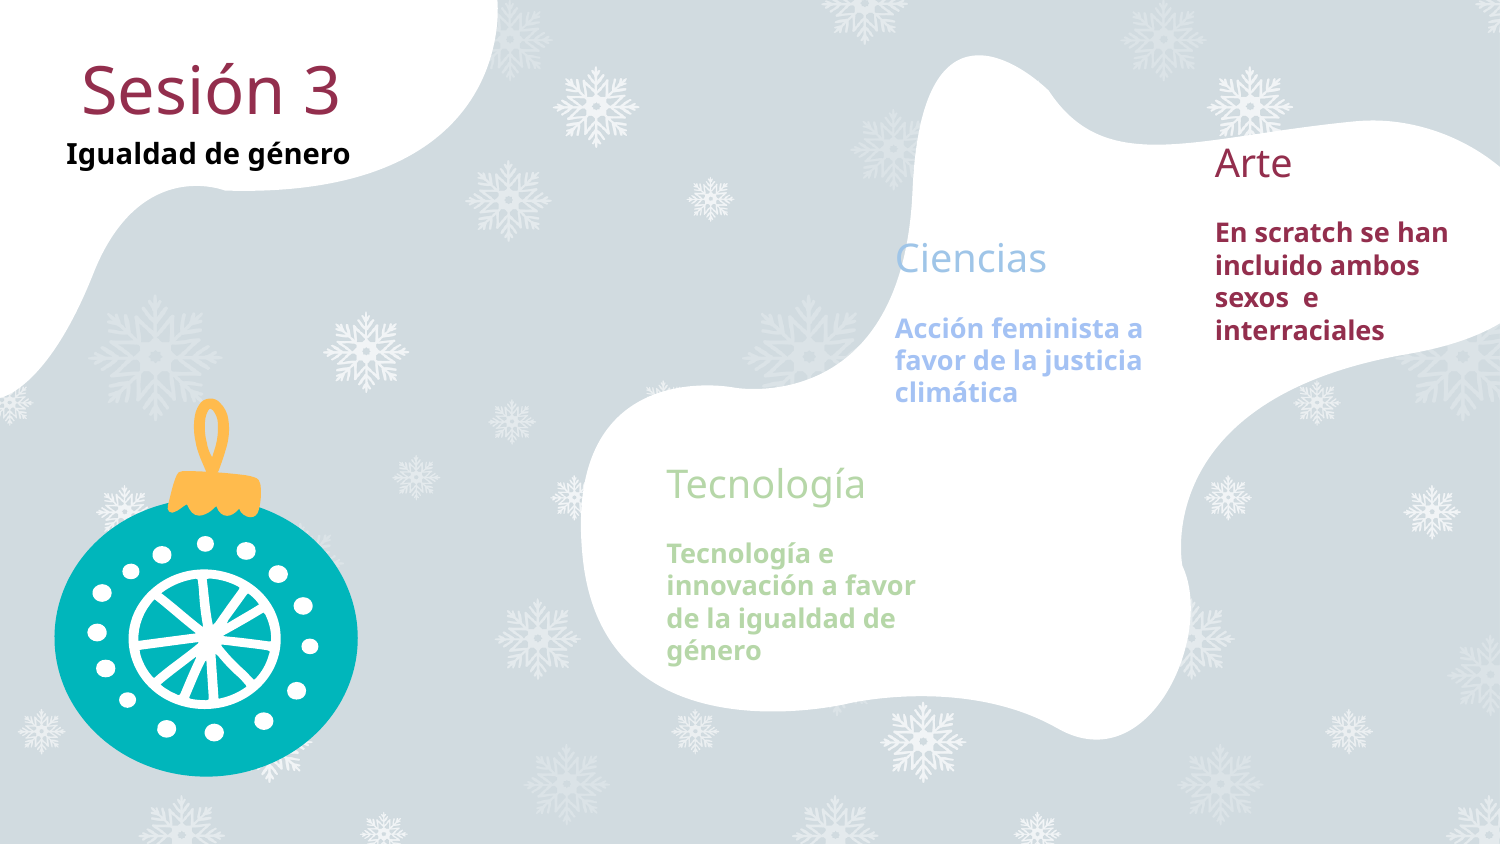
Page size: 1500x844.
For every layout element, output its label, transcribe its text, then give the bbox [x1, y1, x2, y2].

subtitle En scratch se han incluido ambos sexos e interraciales [1199, 201, 1494, 353]
subtitle Tecnología e innovación a favor de la igualdad de género [651, 521, 946, 674]
title Sesión 3 [32, 32, 358, 155]
title Tecnología [651, 448, 946, 521]
picture [0, 0, 1500, 844]
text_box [42, 398, 359, 777]
text_box Igualdad de género [51, 128, 502, 178]
title Ciencias [879, 195, 1174, 295]
subtitle Acción feminista a favor de la justicia climática [879, 295, 1174, 448]
title Arte [1199, 110, 1494, 201]
